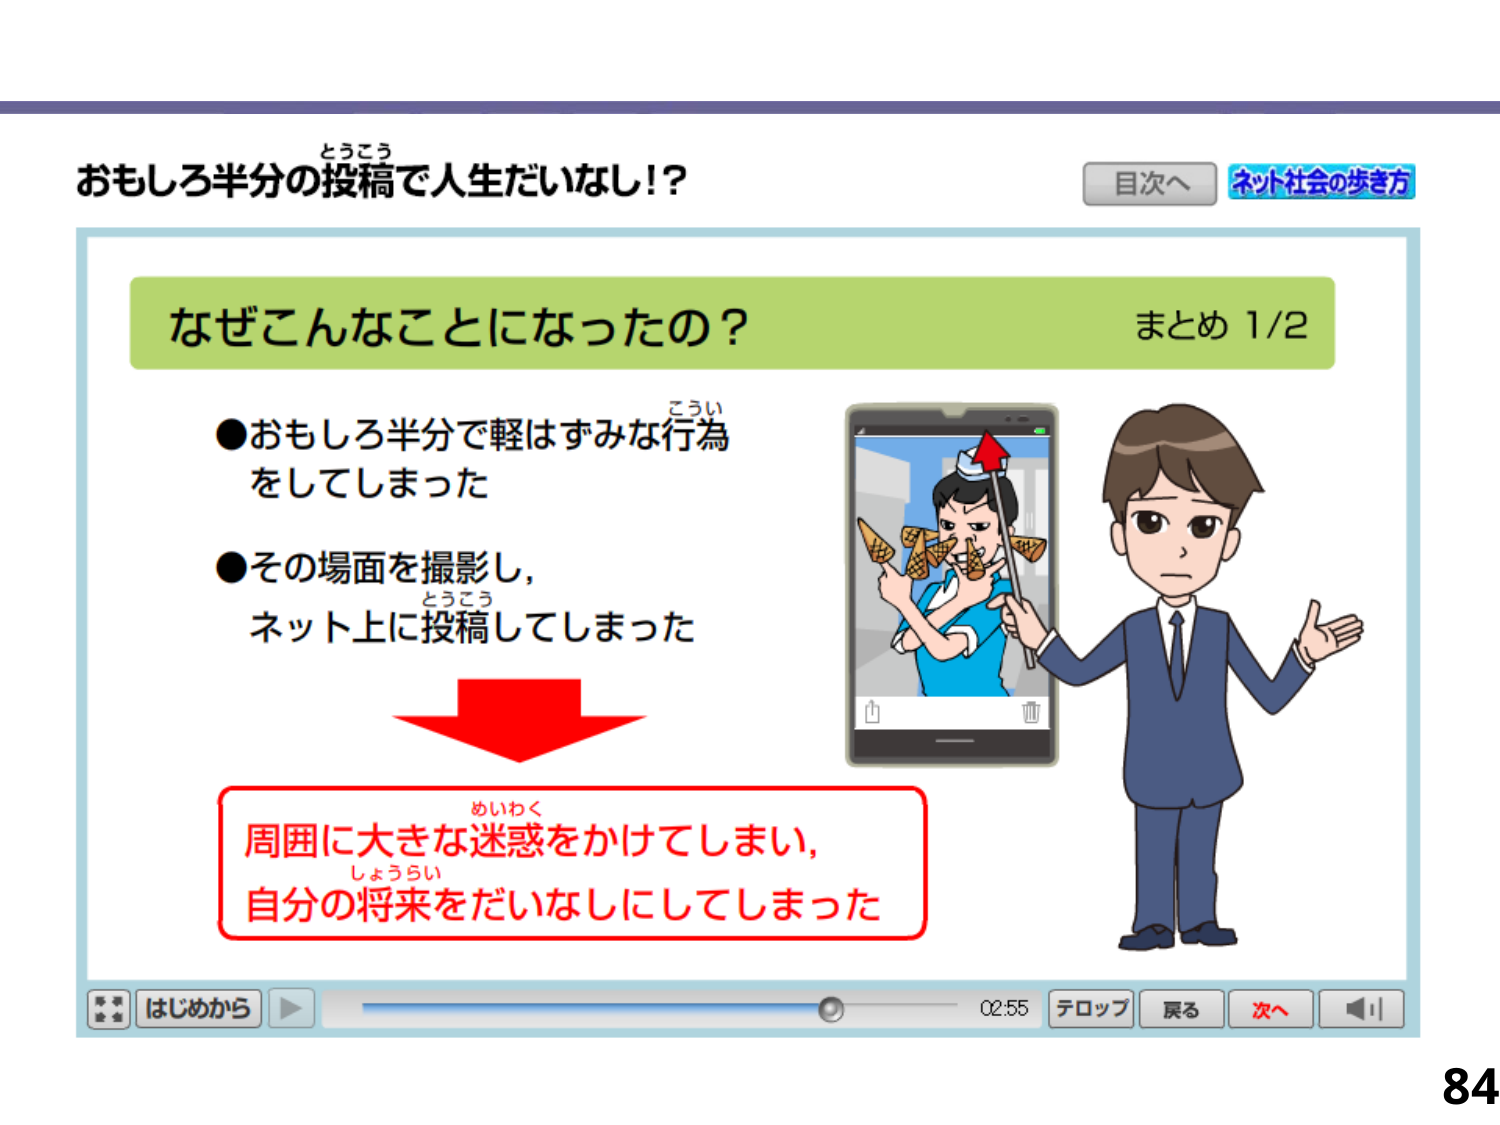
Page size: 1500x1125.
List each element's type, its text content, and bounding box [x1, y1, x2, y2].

picture [0, 101, 1500, 114]
picture [66, 136, 1433, 1052]
slide_number 84 [1269, 1046, 1500, 1125]
